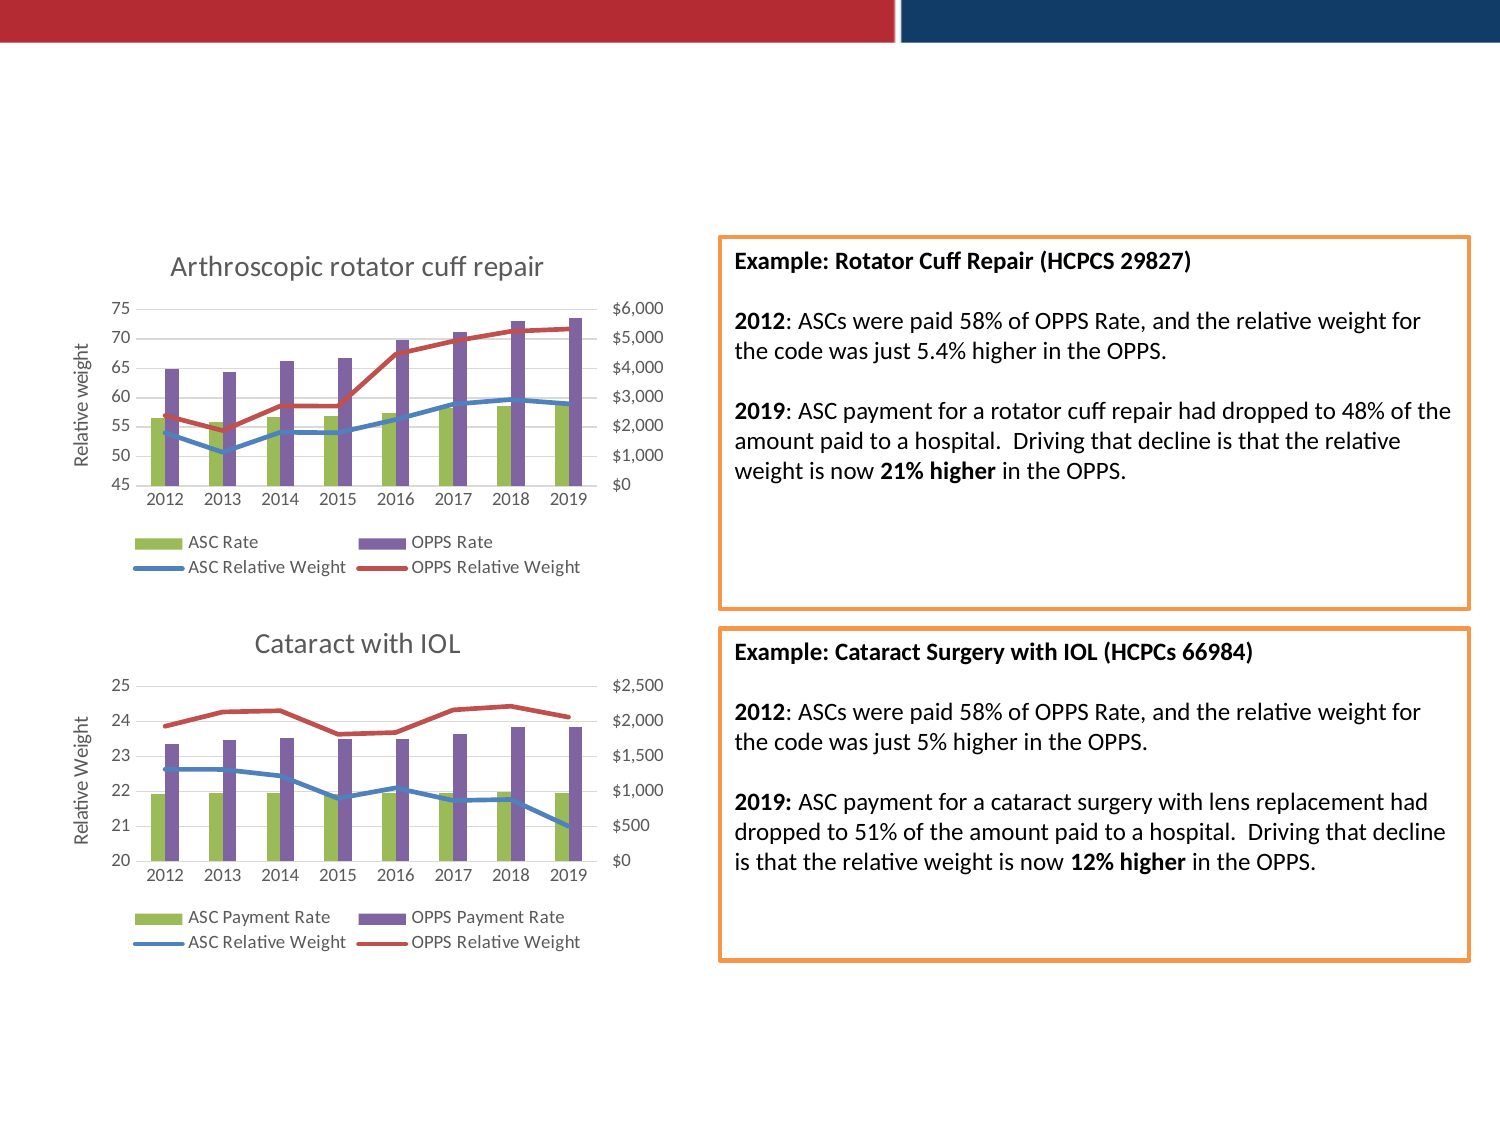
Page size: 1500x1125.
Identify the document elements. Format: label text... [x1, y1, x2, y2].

text_box Example: Cataract Surgery with IOL (HCPCs 66984) 2012: ASCs were paid 58% of OPPS Rate, and the relative weight for the code was just 5% higher in the OPPS. 2019: ASC payment for a cataract surgery with lens replacement had dropped to 51% of the amount paid to a hospital. Driving that decline is that the relative weight is now 12% higher in the OPPS. [718, 626, 1471, 963]
chart [39, 230, 677, 585]
text_box Example: Rotator Cuff Repair (HCPCS 29827) 2012: ASCs were paid 58% of OPPS Rate, and the relative weight for the code was just 5.4% higher in the OPPS. 2019: ASC payment for a rotator cuff repair had dropped to 48% of the amount paid to a hospital. Driving that decline is that the relative weight is now 21% higher in the OPPS. [718, 235, 1471, 611]
picture [0, 0, 1500, 1125]
chart [39, 607, 677, 960]
